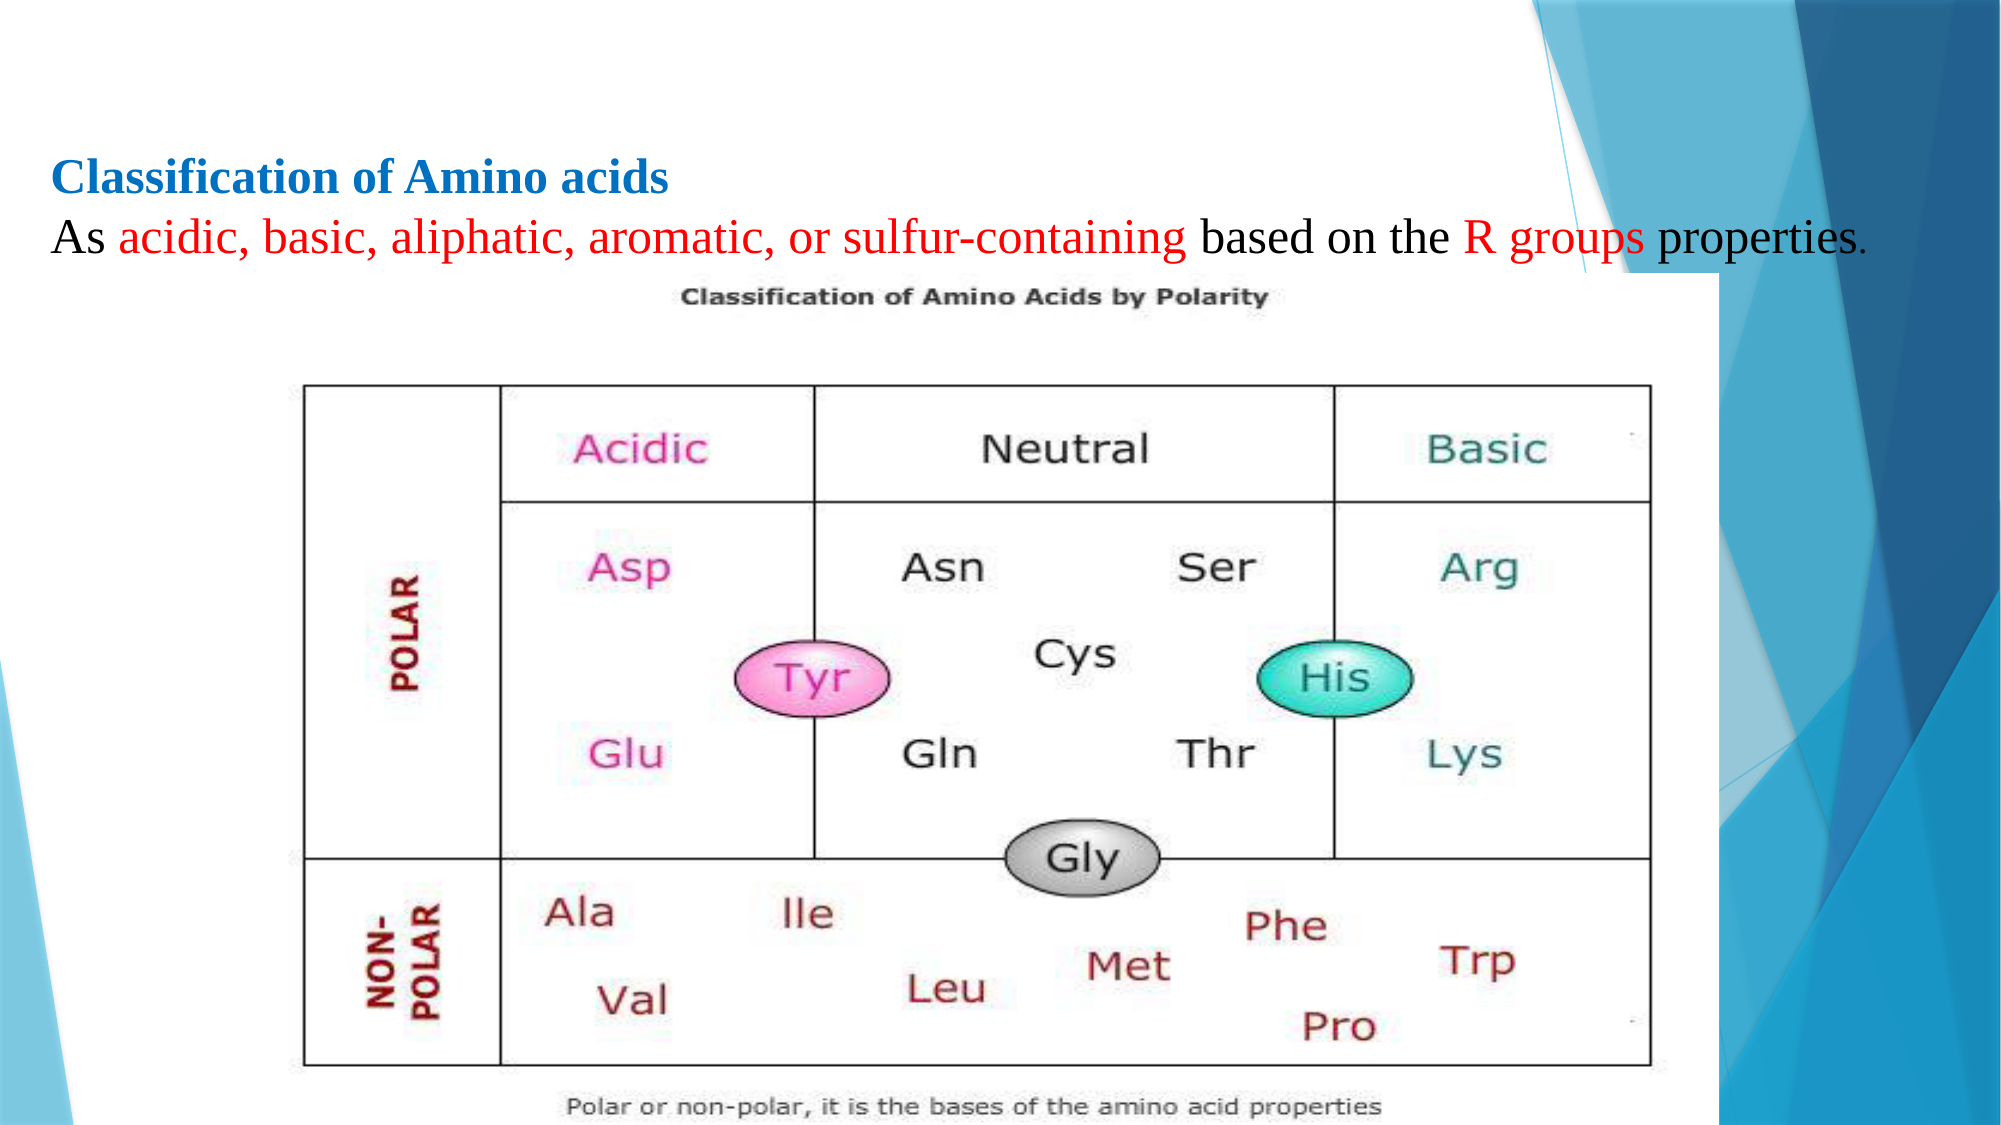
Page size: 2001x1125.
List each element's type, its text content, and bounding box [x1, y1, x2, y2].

picture [250, 272, 1720, 1125]
text_box Classification of Amino acids As acidic, basic, aliphatic, aromatic, or sulfur-containing based on the R groups properties. [35, 136, 1968, 271]
